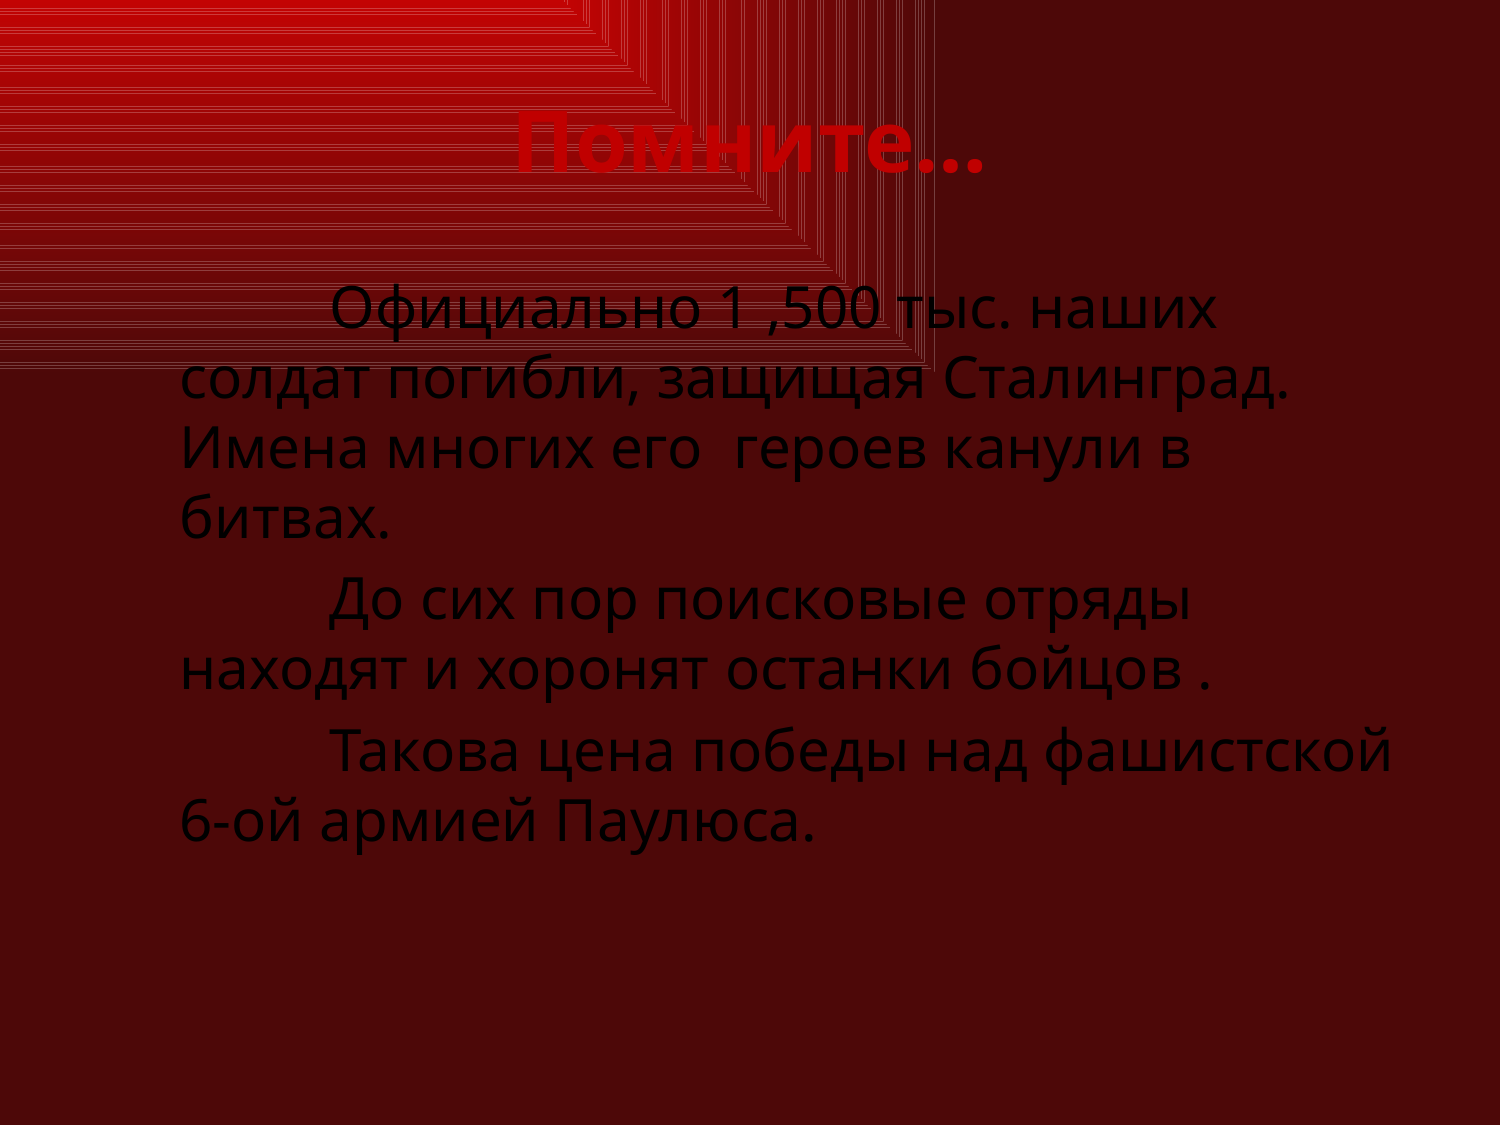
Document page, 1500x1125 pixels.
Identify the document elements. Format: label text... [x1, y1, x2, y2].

list Официально 1 ,500 тыс. наших солдат погибли, защищая Сталинград. Имена многих его героев канули в битвах. До сих пор поисковые отряды находят и хоронят останки бойцов . Такова цена победы над фашистской 6-ой армией Паулюса. [75, 262, 1425, 1035]
title Помните… [75, 45, 1425, 233]
